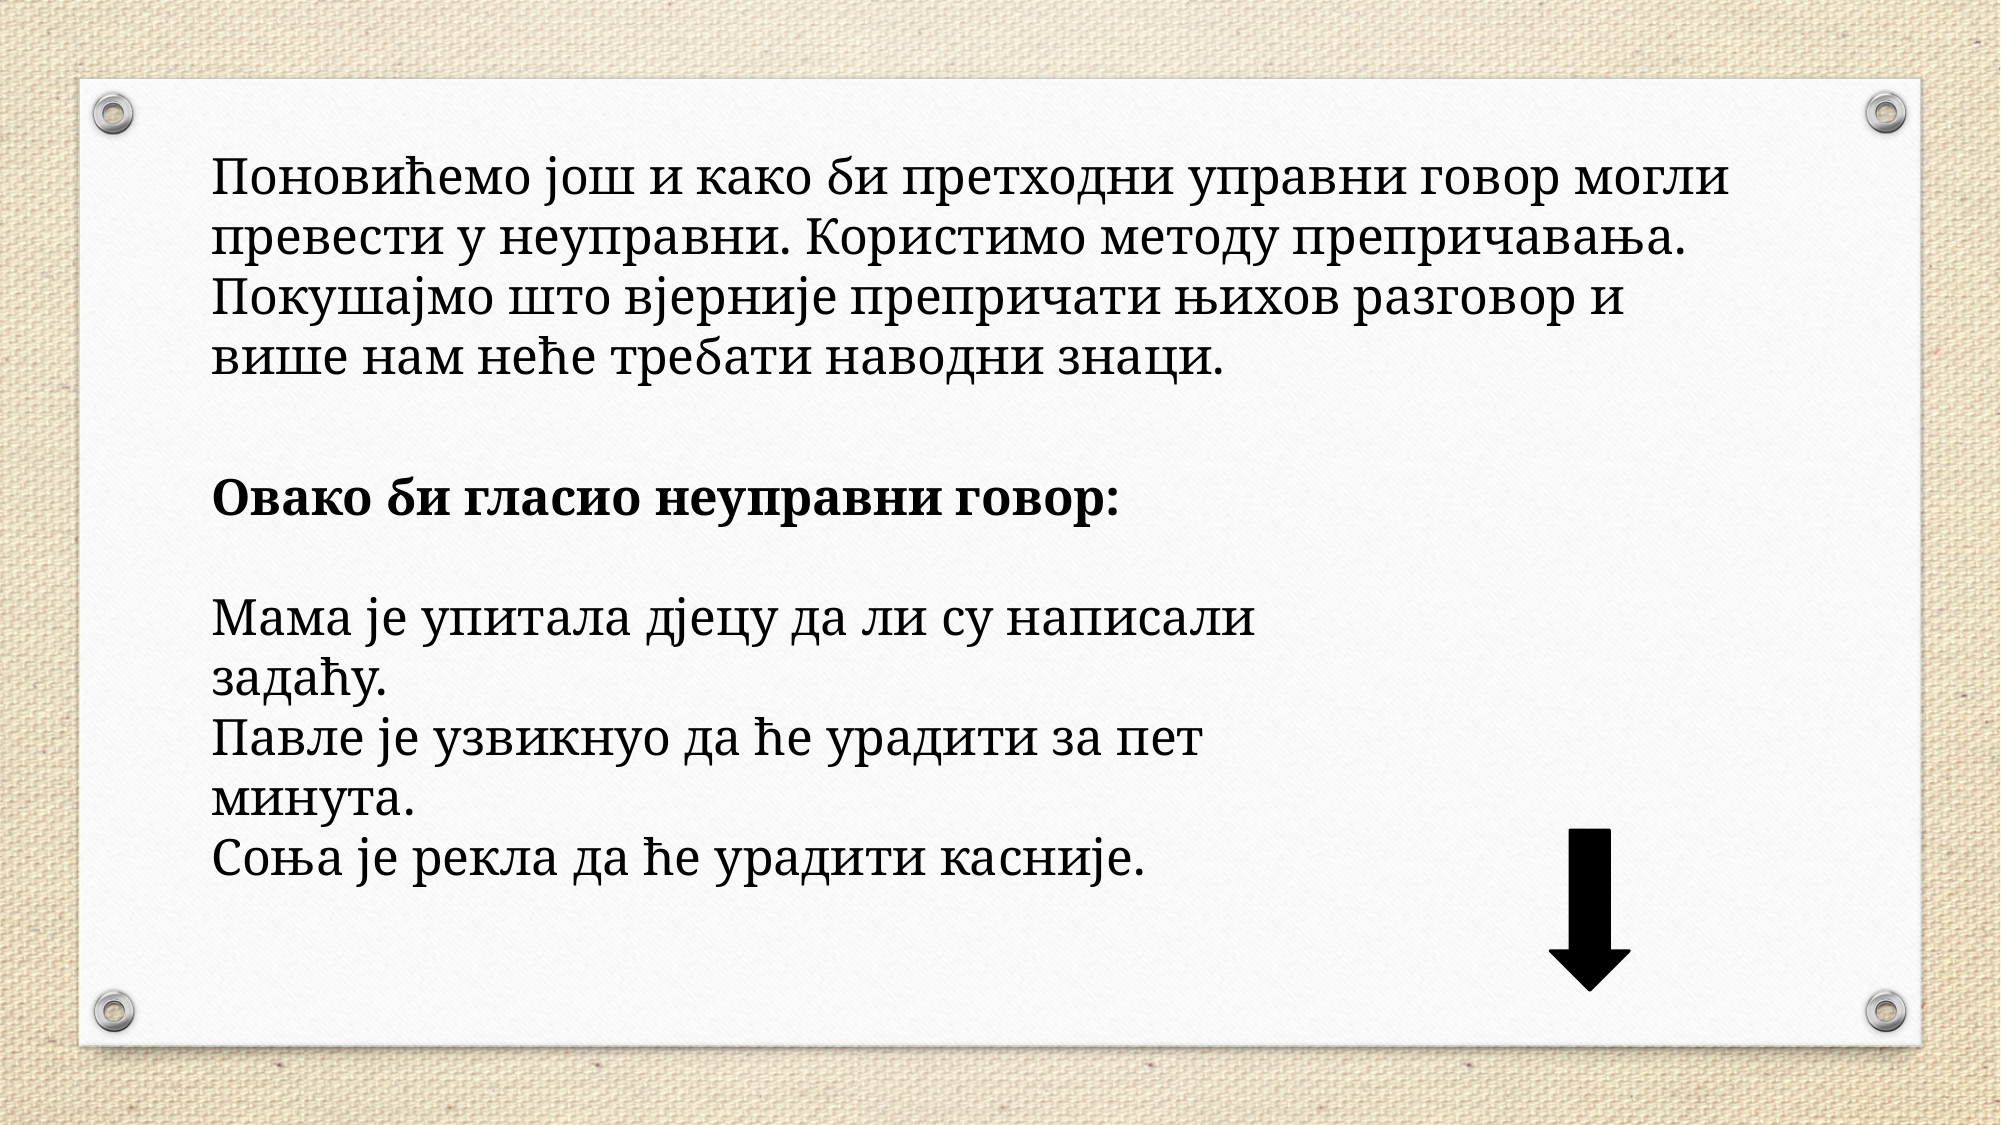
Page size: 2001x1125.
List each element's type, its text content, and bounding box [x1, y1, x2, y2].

text_box [1548, 828, 1631, 992]
text_box Поновићемо још и како би претходни управни говор могли превести у неуправни. Користимо методу препричавања. Покушајмо што вјерније препричати њихов разговор и више нам неће требати наводни знаци. [196, 137, 1781, 392]
picture [0, 0, 2001, 1125]
text_box Овако би гласио неуправни говор: Мама је упитала дјецу да ли су написали задаћу. Павле је узвикнуо да ће урадити за пет минута. Соња је рекла да ће урадити касније. [196, 458, 1325, 894]
